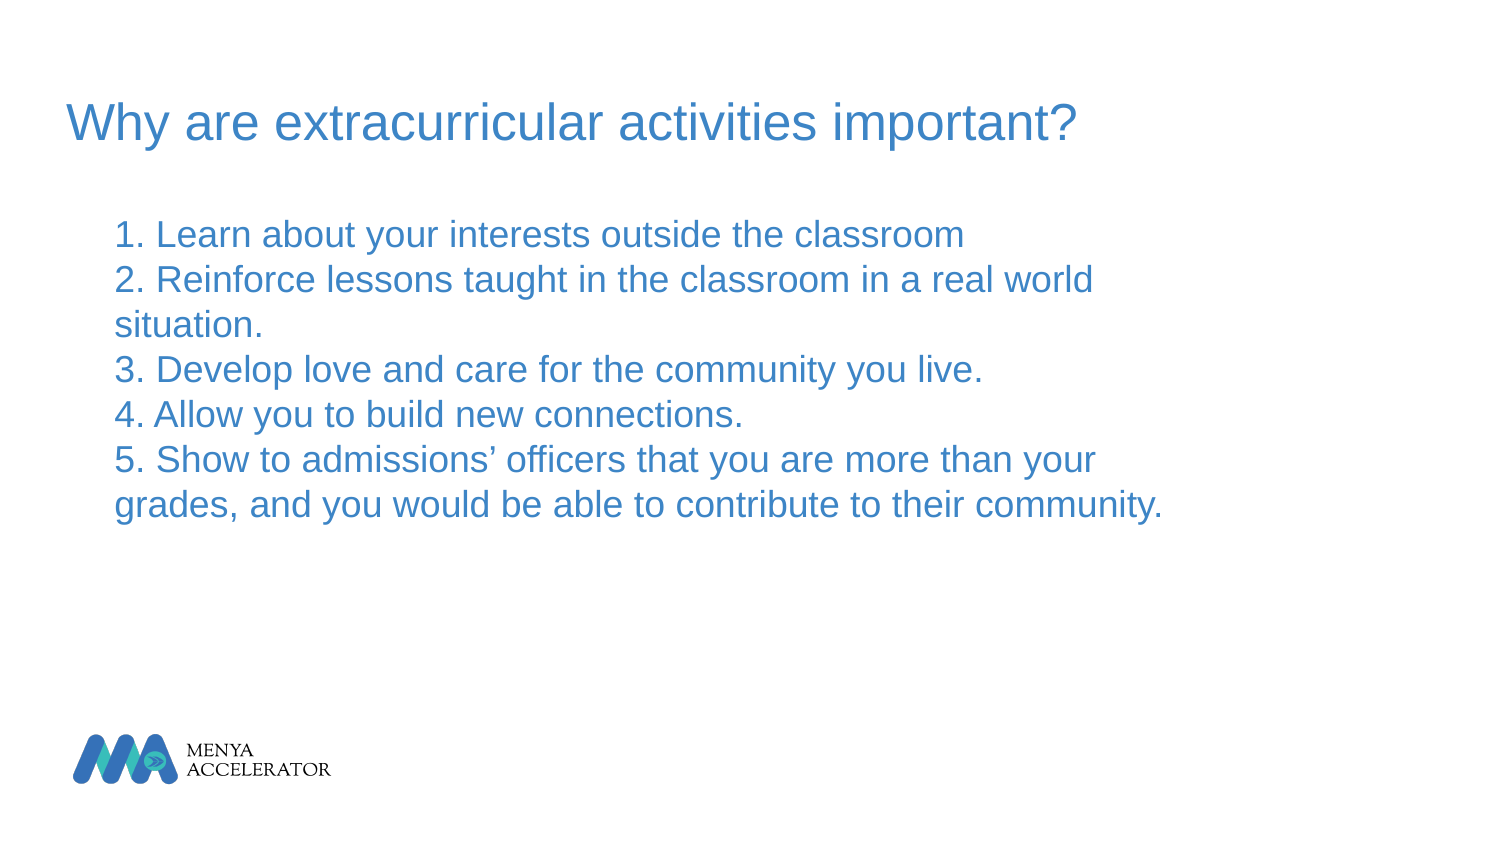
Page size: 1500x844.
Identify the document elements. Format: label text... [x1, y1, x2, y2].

picture [50, 686, 353, 832]
text_box 1. Learn about your interests outside the classroom 2. Reinforce lessons taught in the classroom in a real world situation. 3. Develop love and care for the community you live. 4. Allow you to build new connections. 5. Show to admissions’ officers that you are more than your grades, and you would be able to contribute to their community. [99, 202, 1232, 568]
title Why are extracurricular activities important? [51, 72, 1449, 167]
